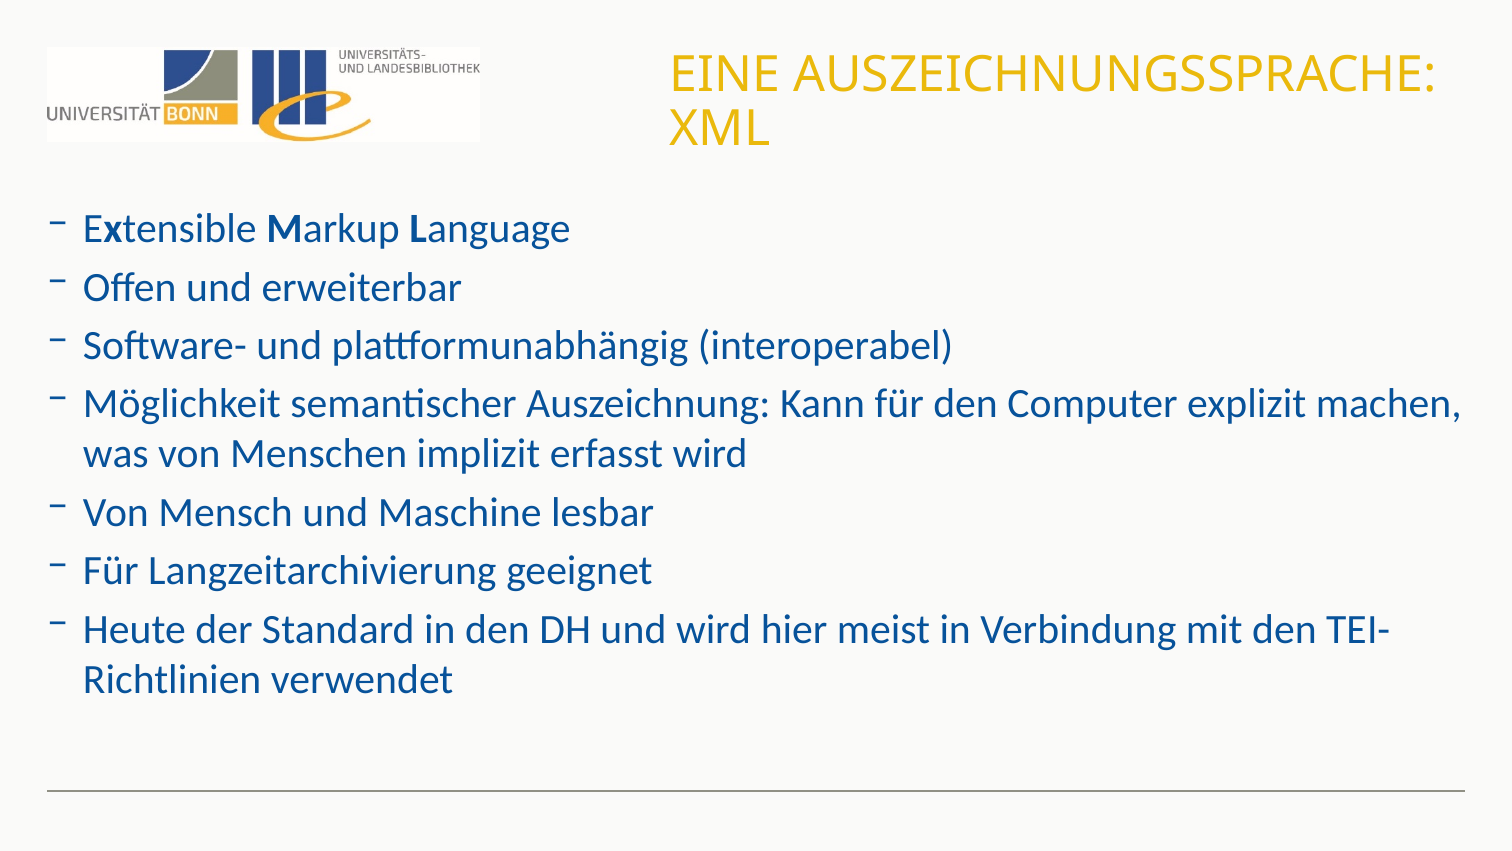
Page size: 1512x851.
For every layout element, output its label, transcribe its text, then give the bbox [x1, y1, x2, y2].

list Extensible Markup Language Offen und erweiterbar Software- und plattformunabhängig (interoperabel) Möglichkeit semantischer Auszeichnung: Kann für den Computer explizit machen, was von Menschen implizit erfasst wird Von Mensch und Maschine lesbar Für Langzeitarchivierung geeignet Heute der Standard in den DH und wird hier meist in Verbindung mit den TEI-Richtlinien verwendet [47, 200, 1465, 745]
picture [47, 47, 480, 142]
title Eine Auszeichnungssprache: XML [658, 47, 1465, 154]
